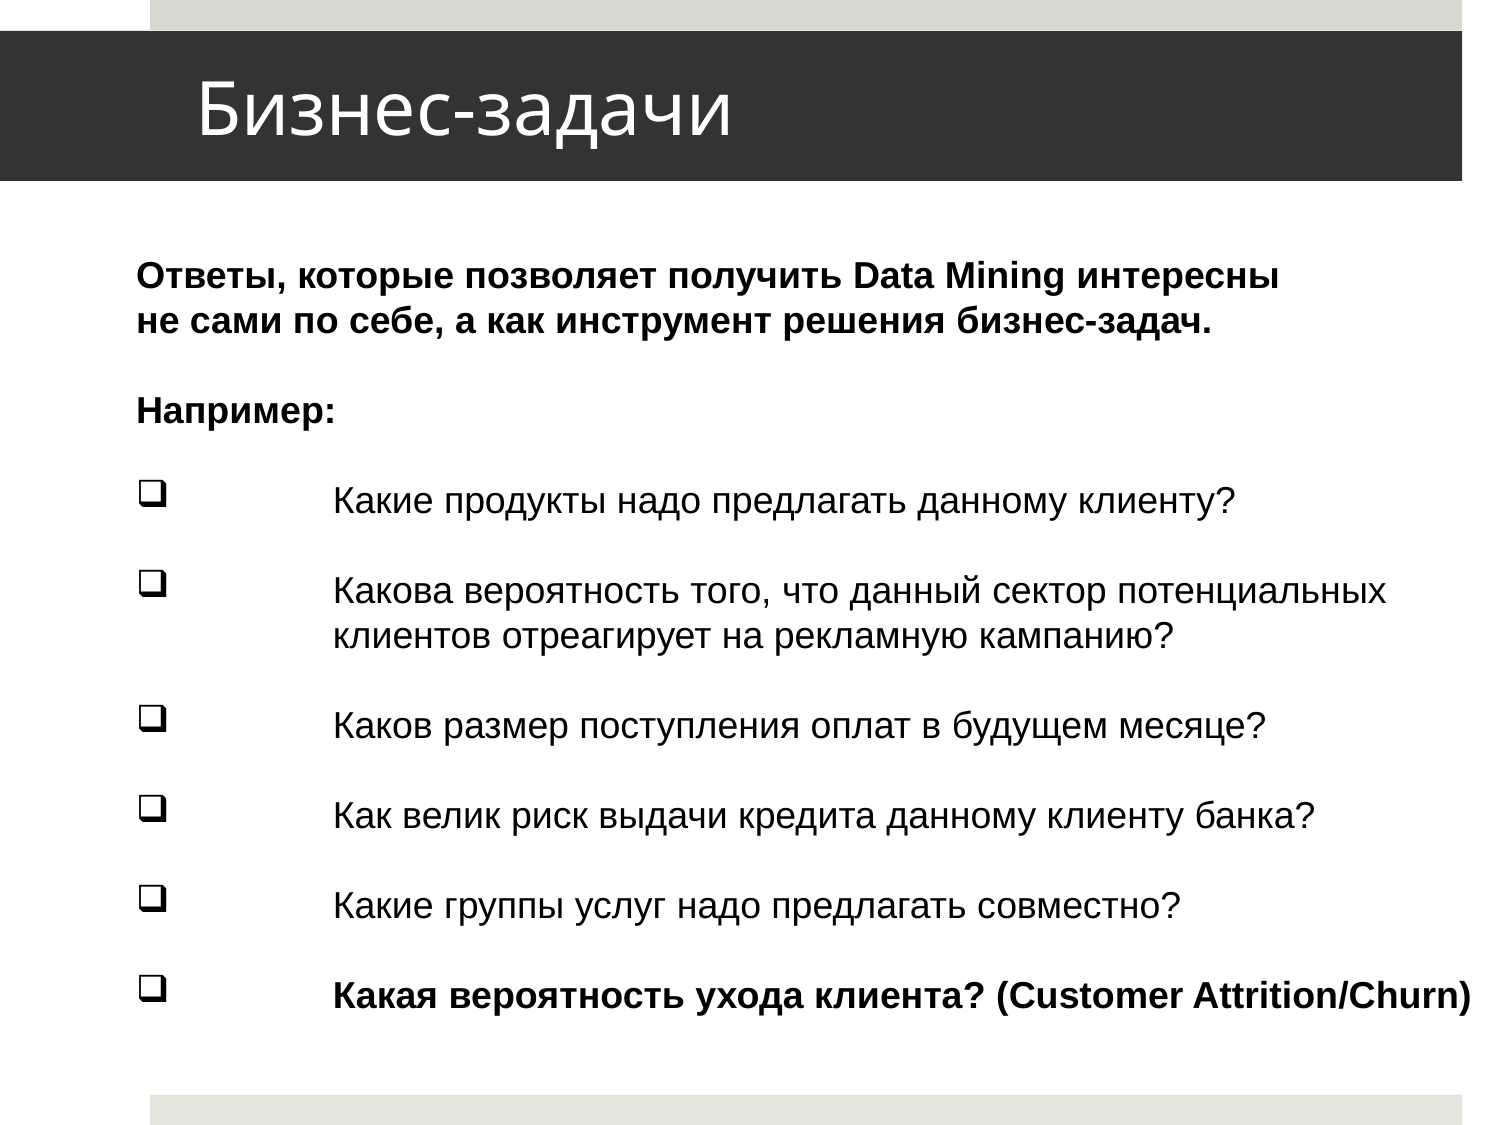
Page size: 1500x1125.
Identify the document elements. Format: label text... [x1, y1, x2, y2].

title Бизнес-задачи [0, 30, 1463, 181]
text_box Ответы, которые позволяет получить Data Mining интересны не сами по себе, а как инструмент решения бизнес-задач. Например: Какие продукты надо предлагать данному клиенту? Какова вероятность того, что данный сектор потенциальных клиентов отреагирует на рекламную кампанию? Каков размер поступления оплат в будущем месяце? Как велик риск выдачи кредита данному клиенту банка? Какие группы услуг надо предлагать совместно? Какая вероятность ухода клиента? (Customer Attrition/Churn) [121, 243, 1487, 1024]
